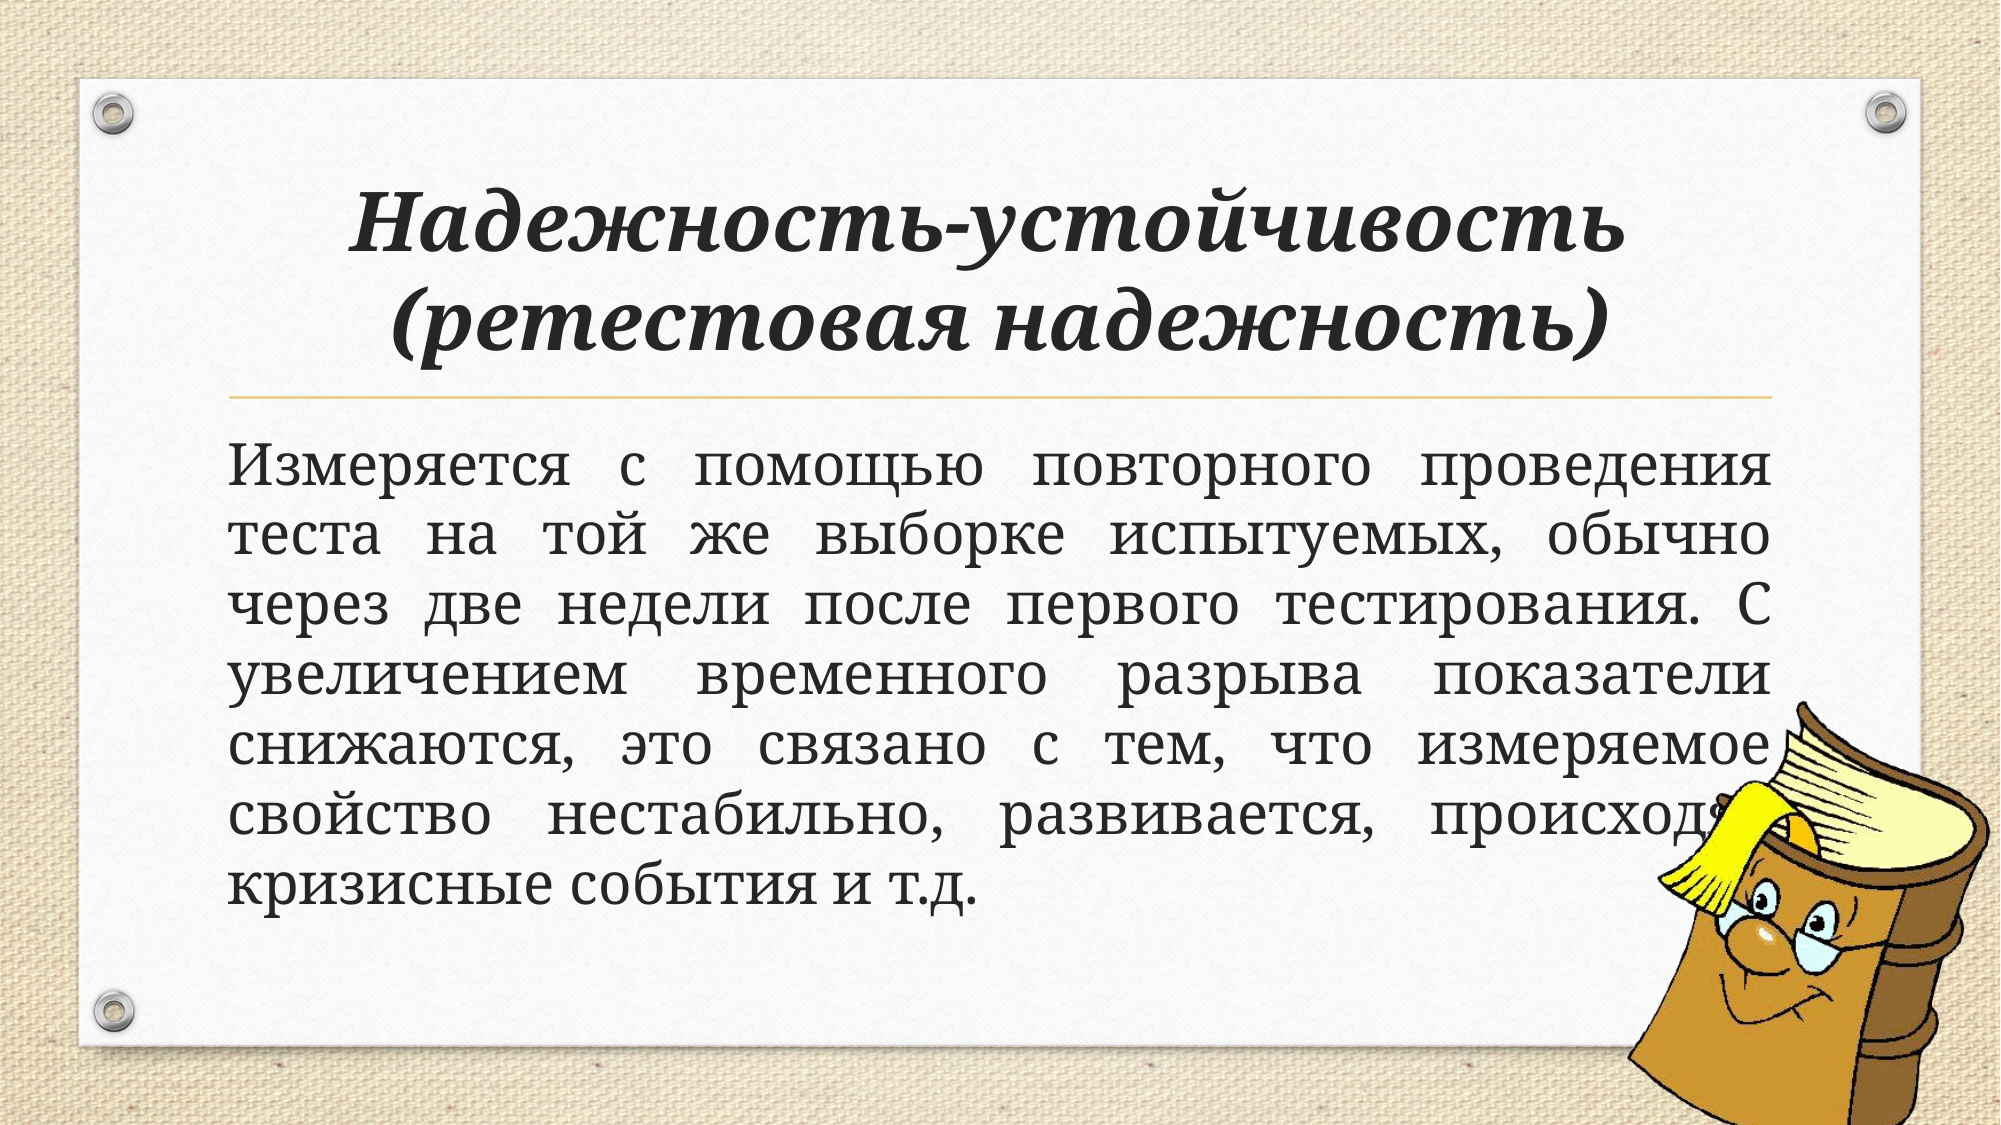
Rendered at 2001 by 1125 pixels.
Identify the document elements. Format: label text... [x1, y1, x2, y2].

picture [0, 0, 2001, 1125]
list Измеряется с помощью повторного проведения теста на той же выборке испыту­емых, обычно через две недели после первого тестирования. С увеличением временного разрыва показатели снижаются, это связано с тем, что измеряемое свойство нестабильно, развивается, происходят кризисные события и т.д. [212, 419, 1788, 964]
title Надежность-устойчивость (ретестовая надежность) [212, 161, 1788, 375]
